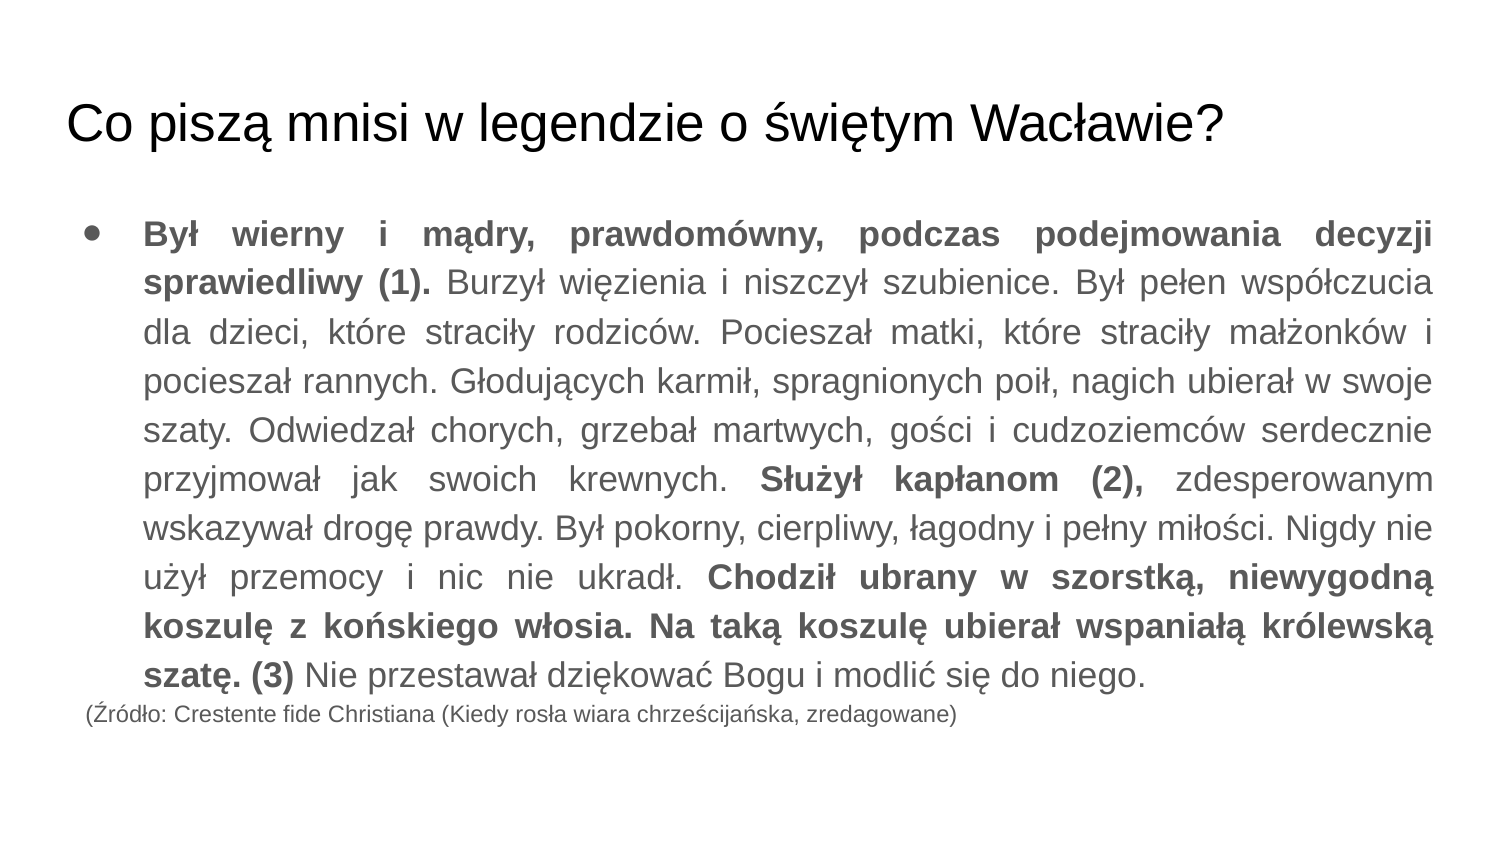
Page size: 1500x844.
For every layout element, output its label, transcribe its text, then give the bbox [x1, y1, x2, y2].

list Był wierny i mądry, prawdomówny, podczas podejmowania decyzji sprawiedliwy (1). Burzył więzienia i niszczył szubienice. Był pełen współczucia dla dzieci, które straciły rodziców. Pocieszał matki, które straciły małżonków i pocieszał rannych. Głodujących karmił, spragnionych poił, nagich ubierał w swoje szaty. Odwiedzał chorych, grzebał martwych, gości i cudzoziemców serdecznie przyjmował jak swoich krewnych. Służył kapłanom (2), zdesperowanym wskazywał drogę prawdy. Był pokorny, cierpliwy, łagodny i pełny miłości. Nigdy nie użył przemocy i nic nie ukradł. Chodził ubrany w szorstką, niewygodną koszulę z końskiego włosia. Na taką koszulę ubierał wspaniałą królewską szatę. (3) Nie przestawał dziękować Bogu i modlić się do niego. (Źródło: Crestente fide Christiana (Kiedy rosła wiara chrześcijańska, zredagowane) [51, 189, 1449, 750]
title Co piszą mnisi w legendzie o świętym Wacławie? [51, 72, 1449, 167]
